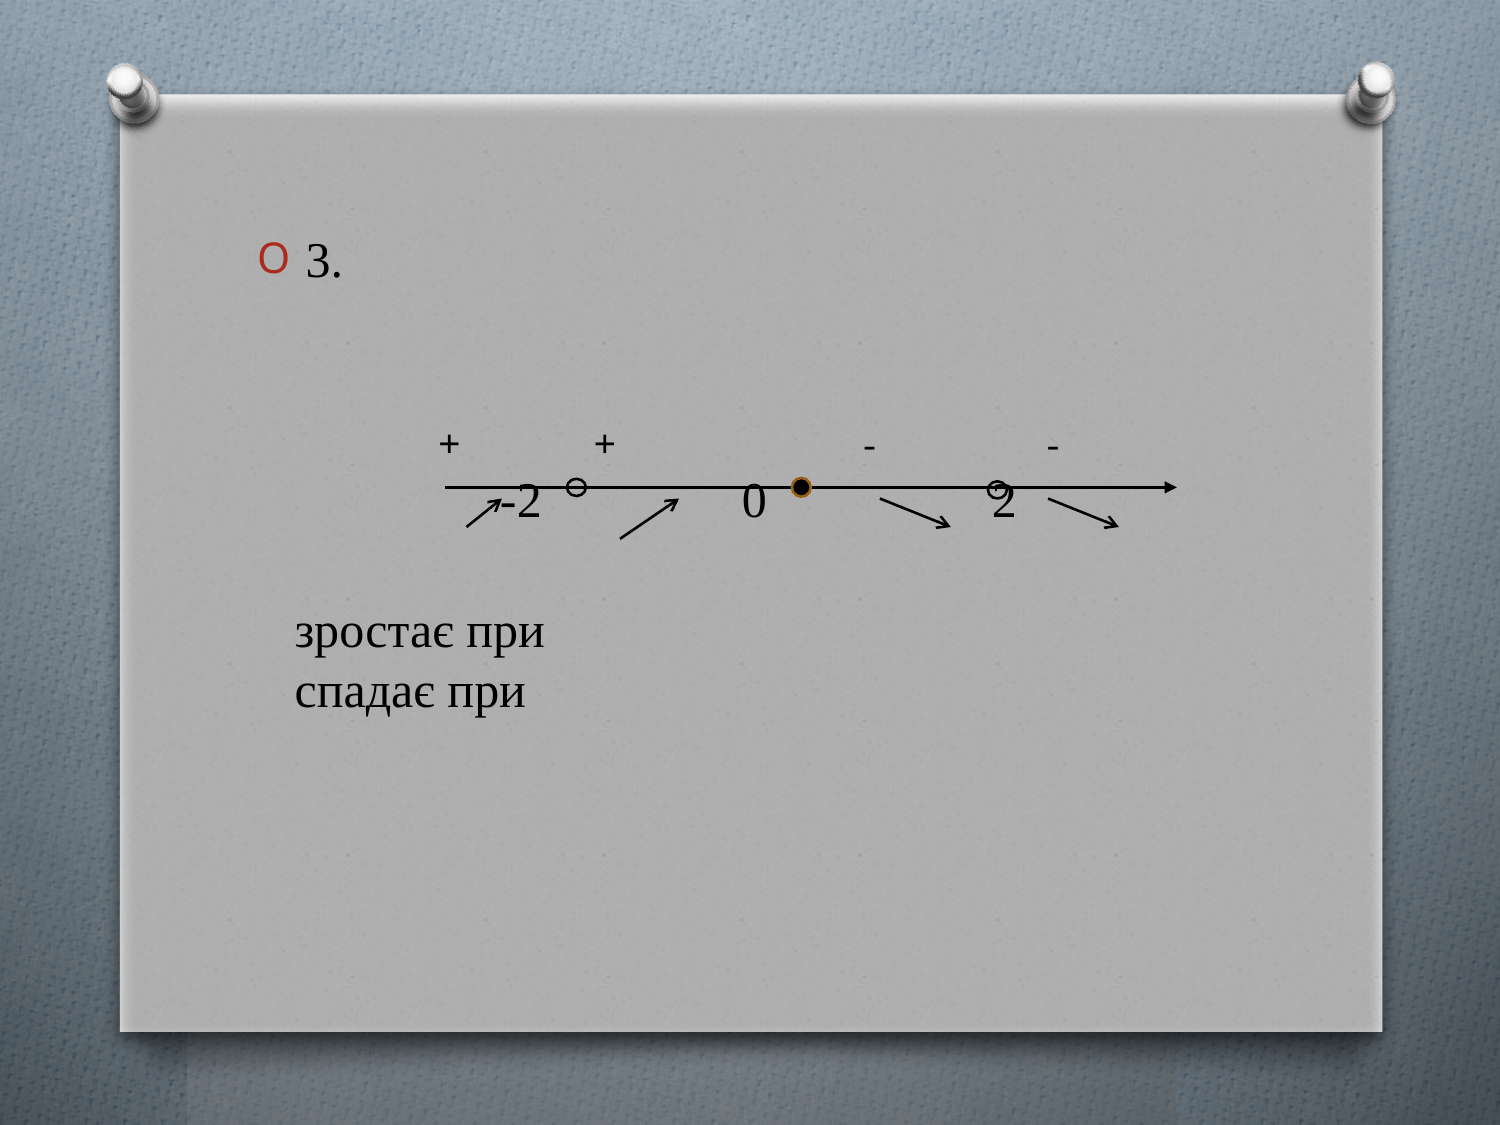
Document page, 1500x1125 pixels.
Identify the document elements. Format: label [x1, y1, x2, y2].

text_box [879, 498, 951, 528]
text_box [466, 498, 503, 528]
text_box [444, 477, 1178, 499]
text_box [1047, 498, 1120, 528]
picture [1317, 35, 1439, 156]
picture [75, 29, 198, 153]
text_box [619, 498, 680, 540]
